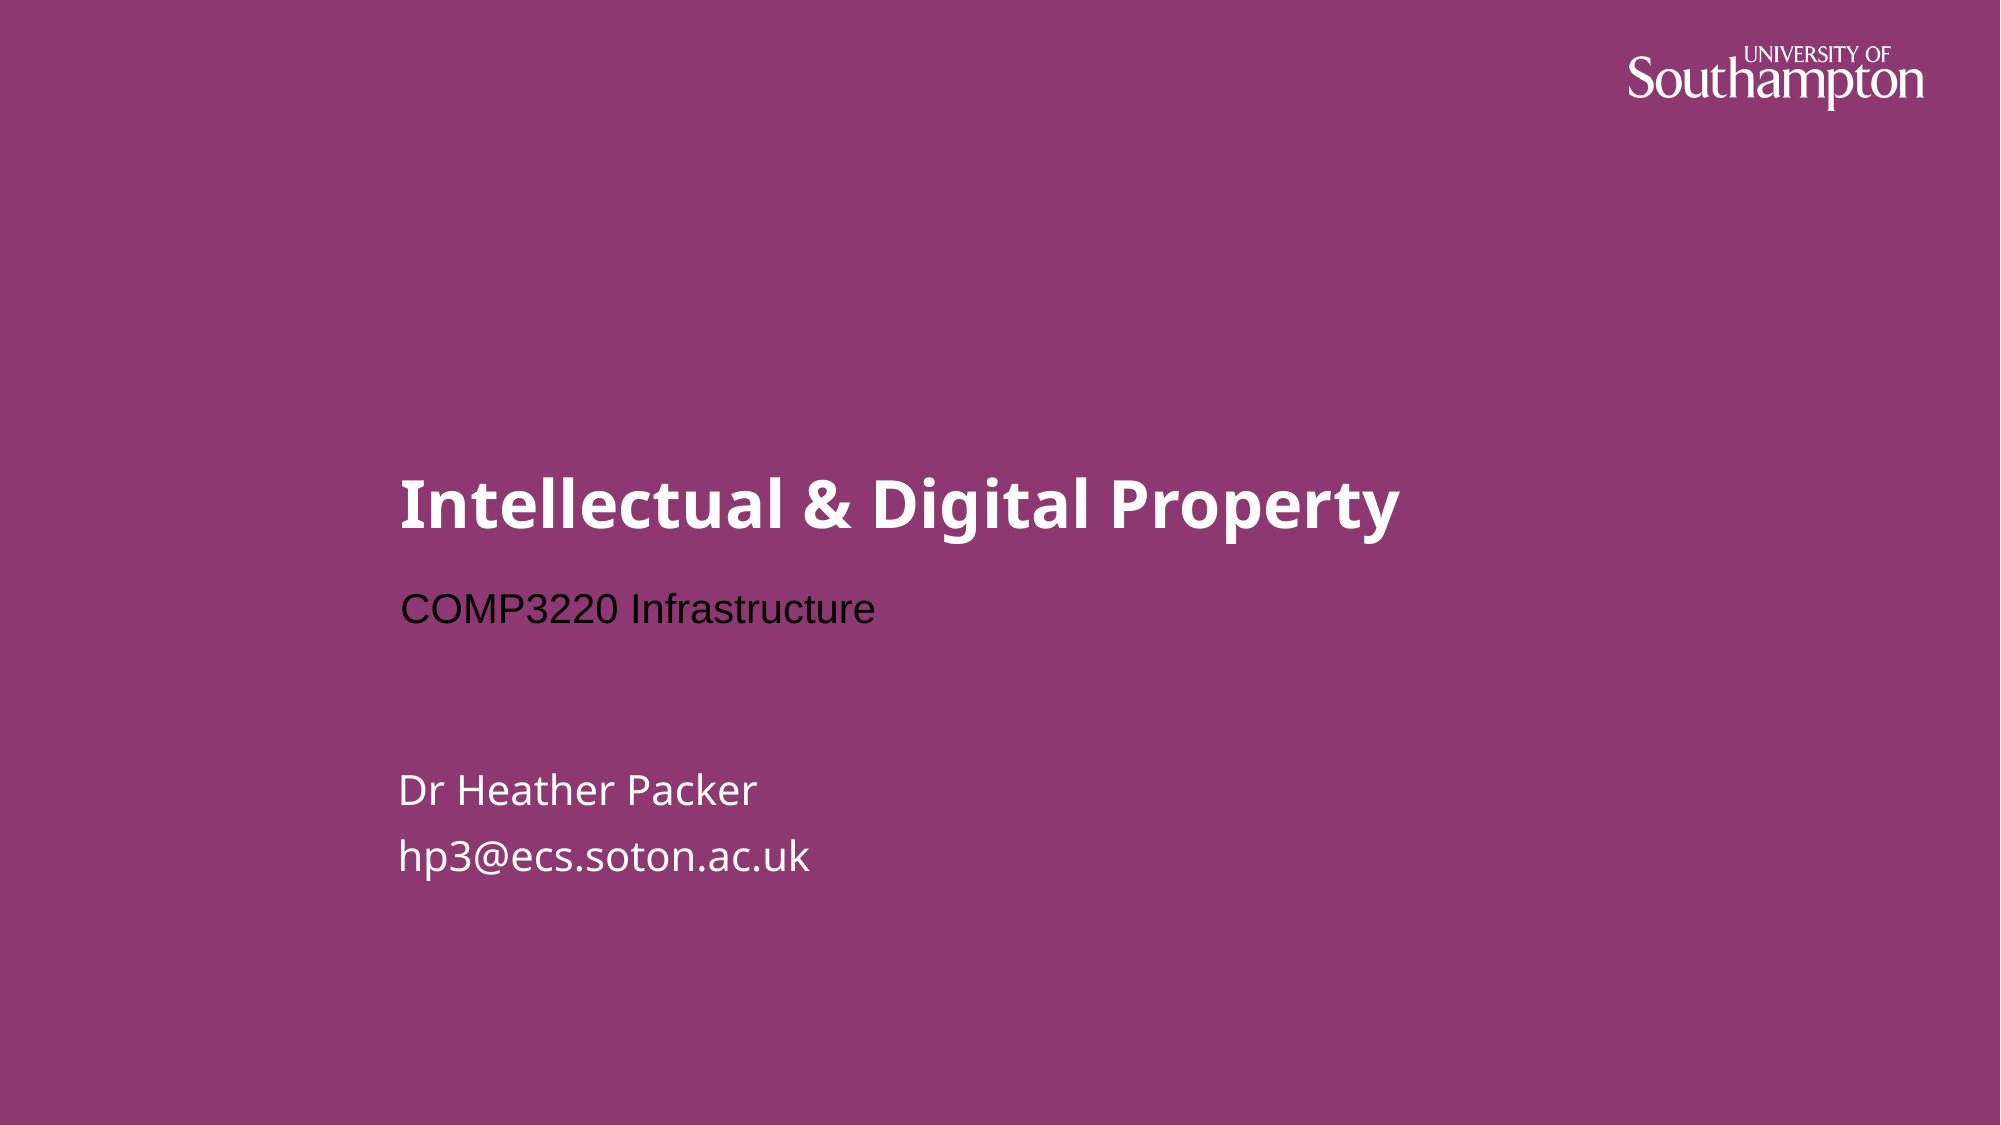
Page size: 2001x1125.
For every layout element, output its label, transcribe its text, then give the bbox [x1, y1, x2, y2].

title Intellectual & Digital Property [385, 350, 1615, 551]
list Dr Heather Packer hp3@ecs.soton.ac.uk [385, 763, 1615, 823]
picture [1629, 46, 1924, 111]
subtitle COMP3220 Infrastructure [385, 574, 1615, 740]
